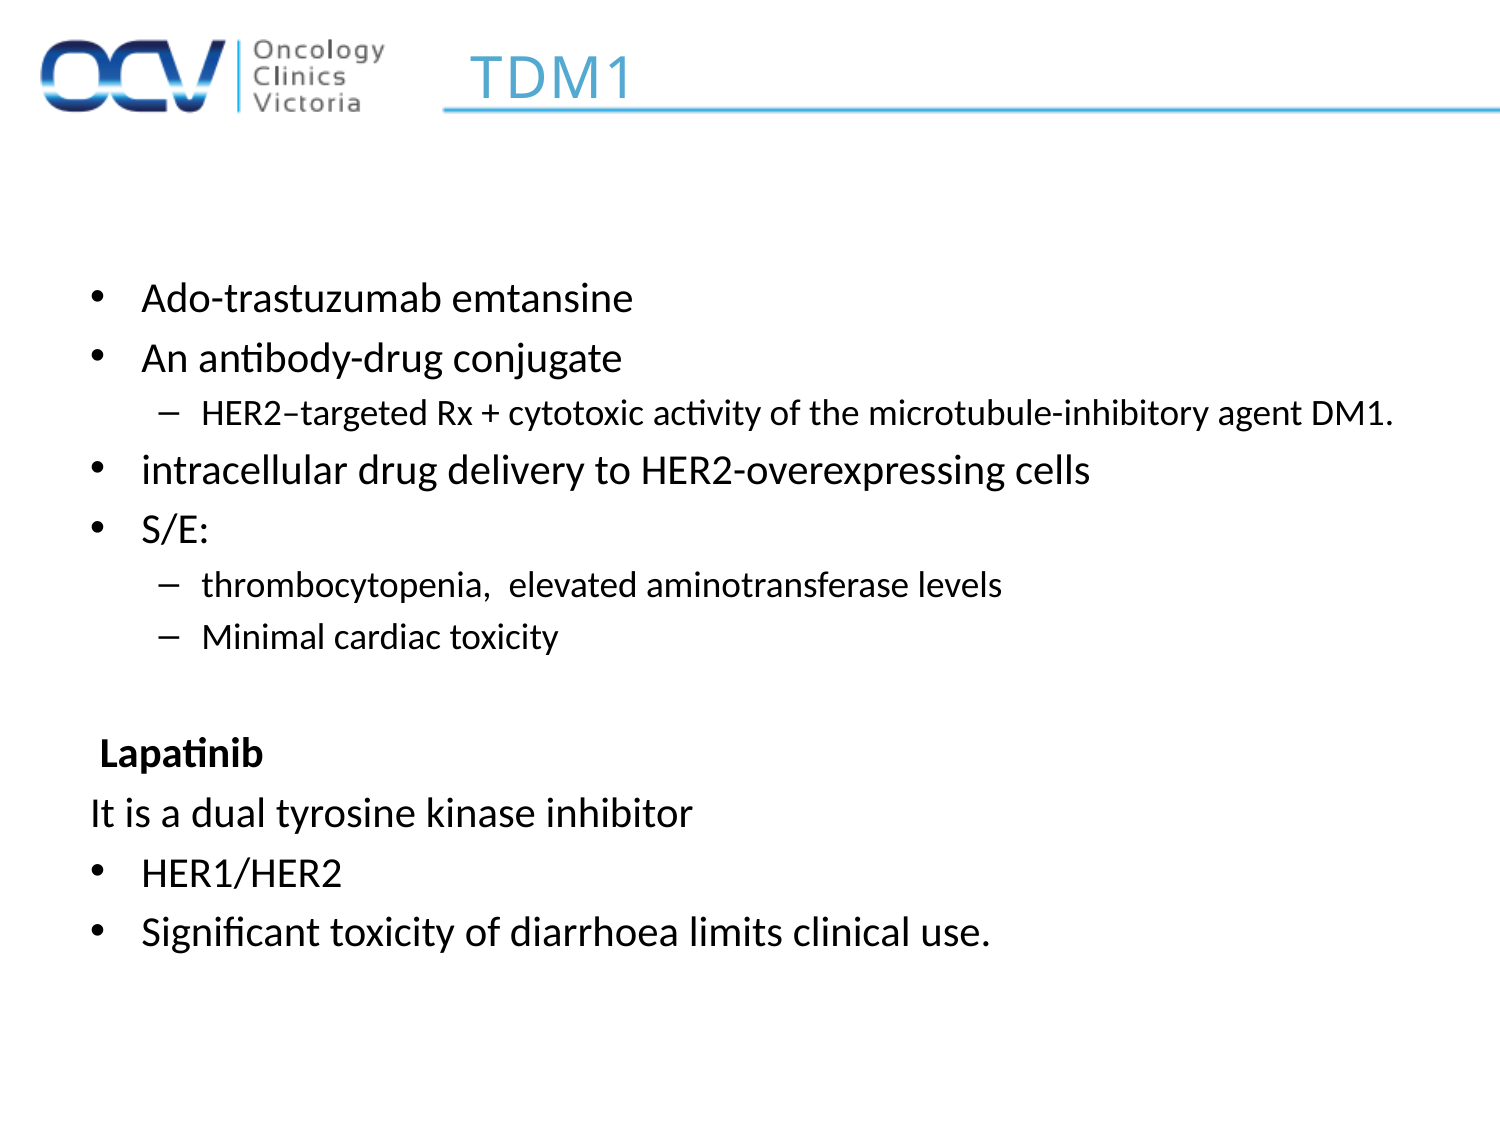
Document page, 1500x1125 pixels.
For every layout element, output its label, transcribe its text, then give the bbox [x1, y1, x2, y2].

list Ado-trastuzumab emtansine An antibody-drug conjugate HER2–targeted Rx + cytotoxic activity of the microtubule-inhibitory agent DM1. intracellular drug delivery to HER2-overexpressing cells S/E: thrombocytopenia, elevated aminotransferase levels Minimal cardiac toxicity Lapatinib It is a dual tyrosine kinase inhibitor HER1/HER2 Significant toxicity of diarrhoea limits clinical use. [75, 262, 1425, 1005]
picture [0, 0, 1500, 187]
